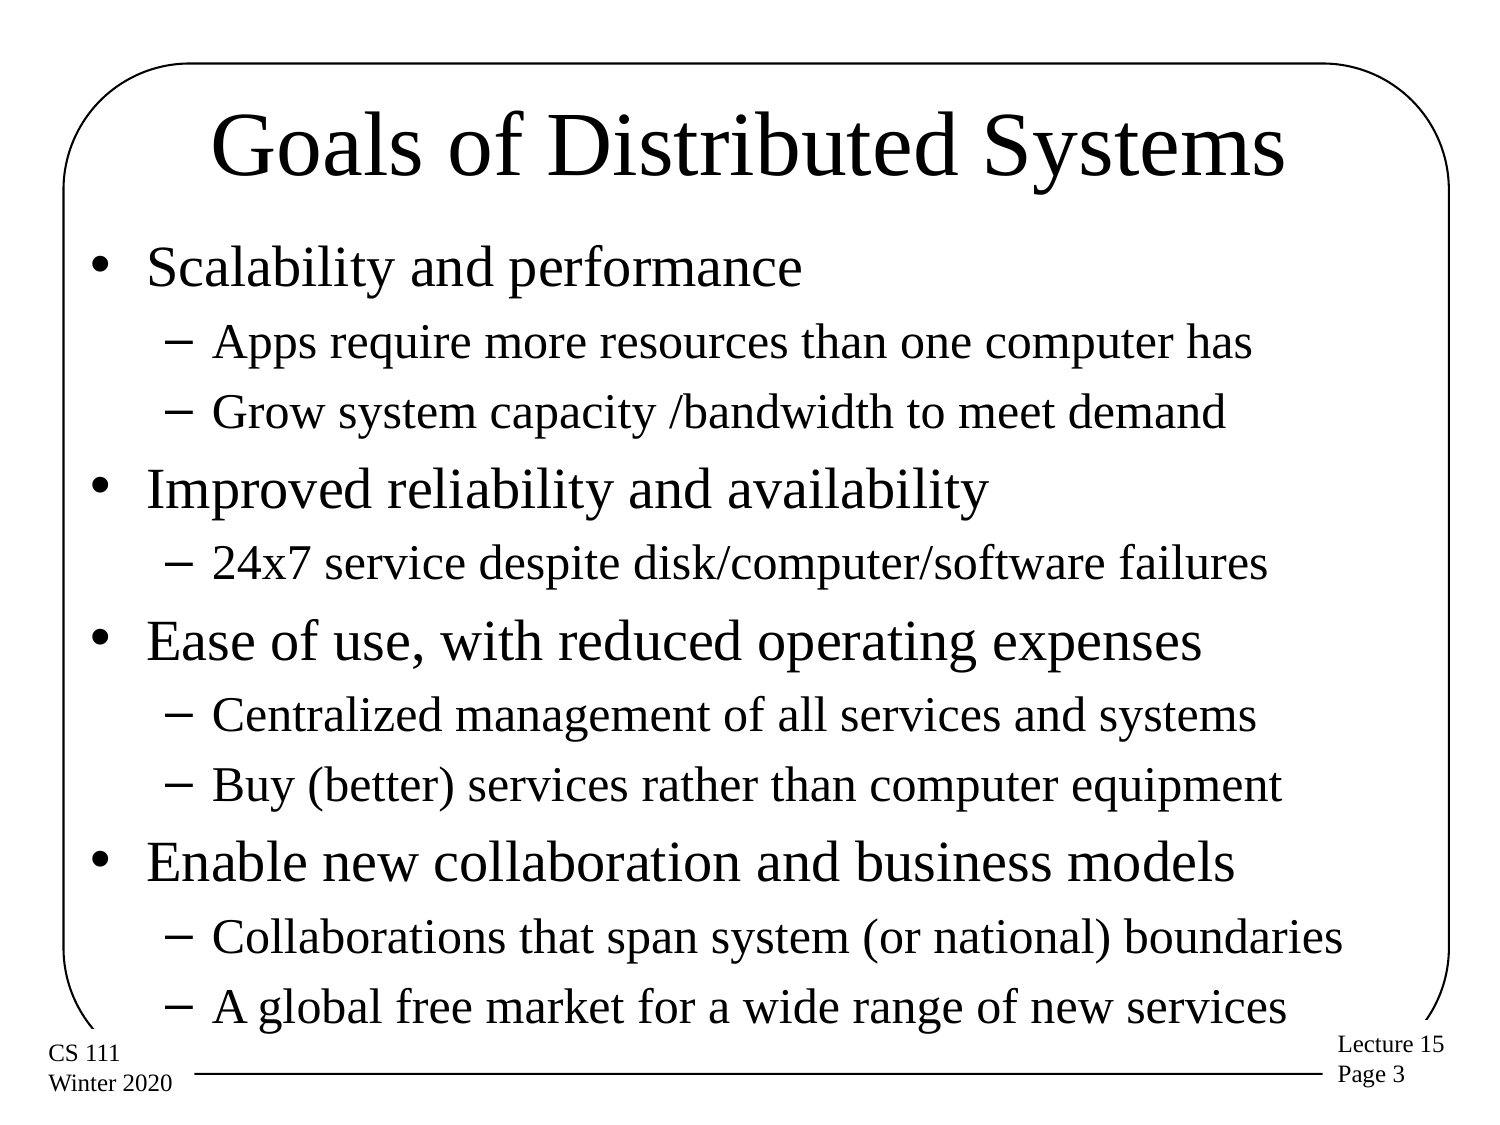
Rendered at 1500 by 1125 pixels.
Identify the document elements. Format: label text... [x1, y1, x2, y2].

title Goals of Distributed Systems [74, 44, 1426, 220]
list Scalability and performance Apps require more resources than one computer has Grow system capacity /bandwidth to meet demand Improved reliability and availability 24x7 service despite disk/computer/software failures Ease of use, with reduced operating expenses Centralized management of all services and systems Buy (better) services rather than computer equipment Enable new collaboration and business models Collaborations that span system (or national) boundaries A global free market for a wide range of new services [74, 220, 1426, 964]
